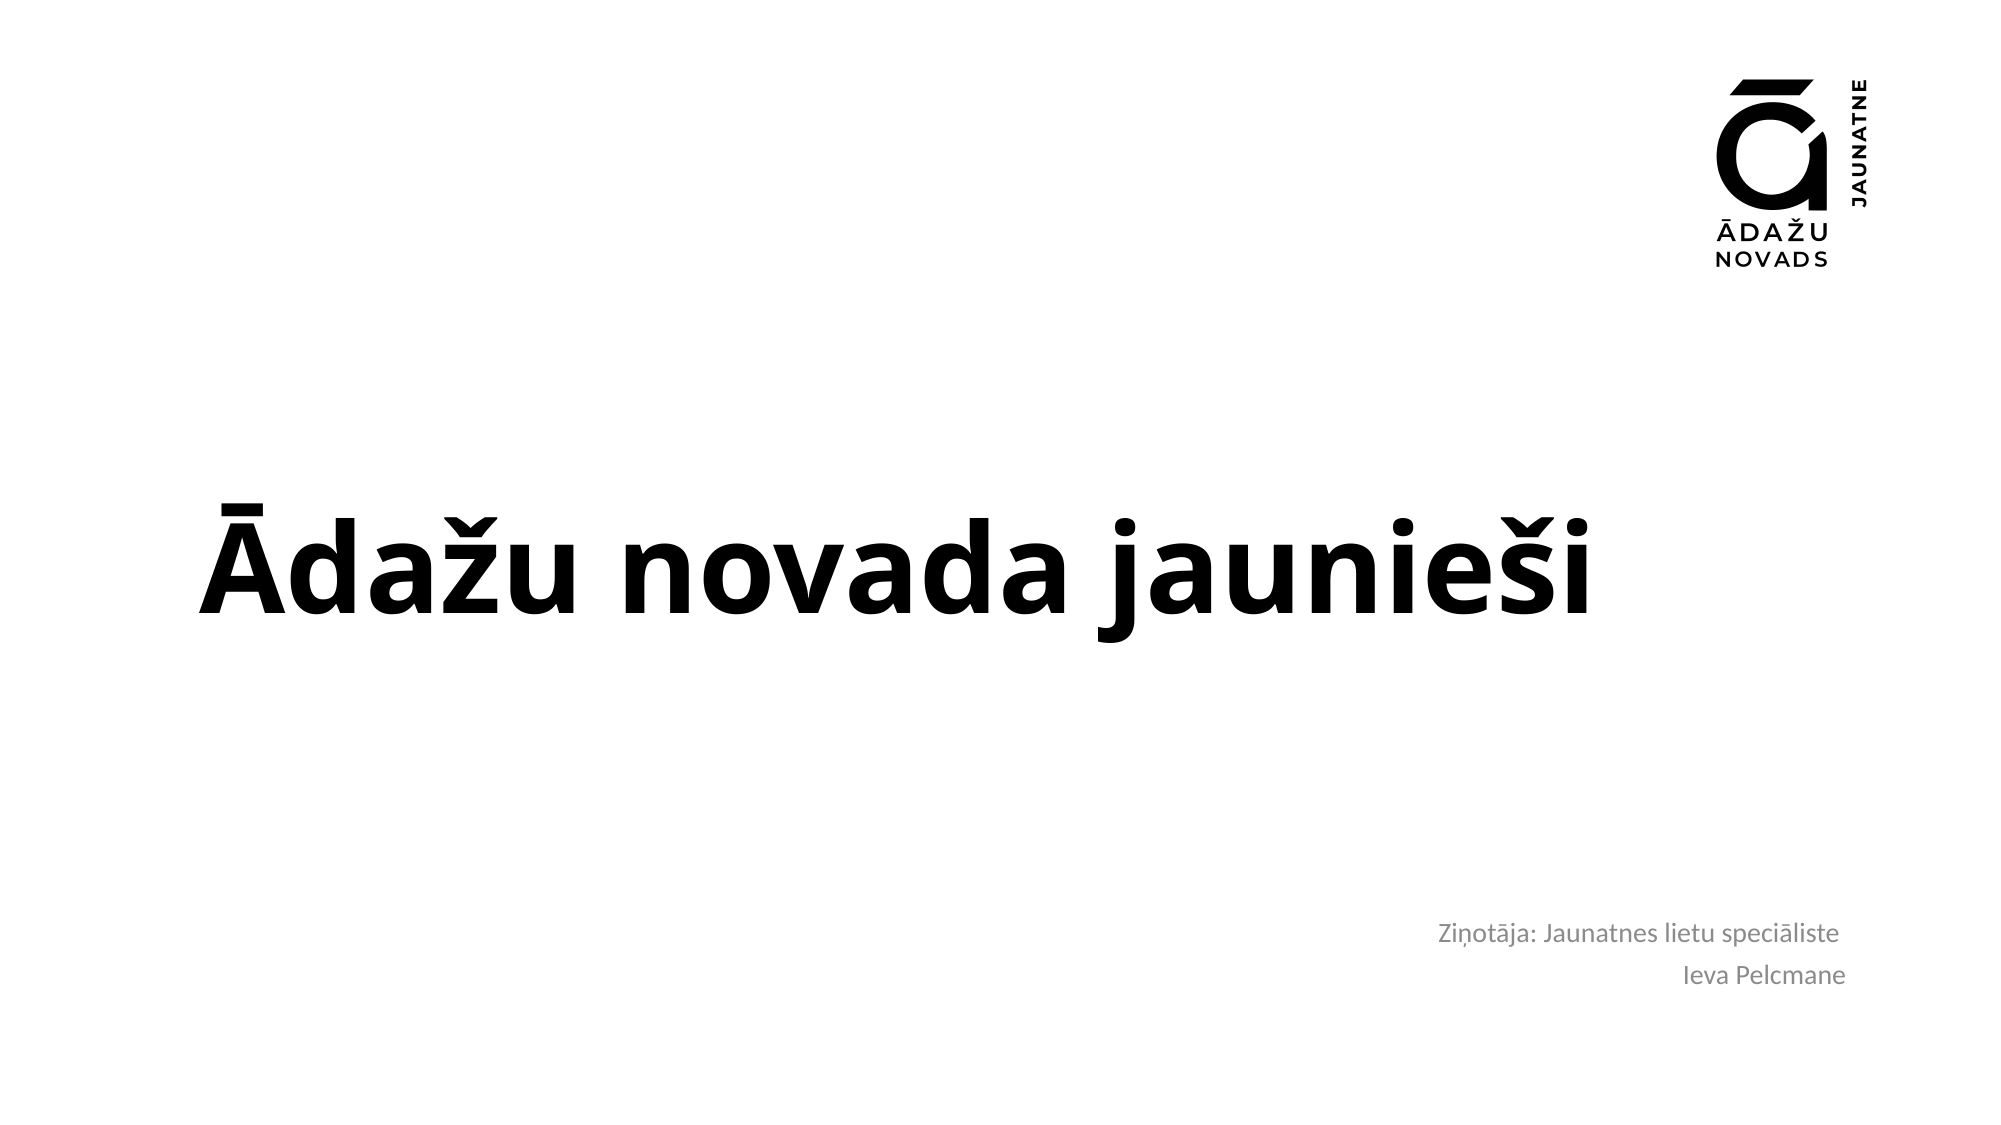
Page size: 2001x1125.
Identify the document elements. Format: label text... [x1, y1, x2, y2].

picture [1678, 56, 1910, 288]
title Ādažu novada jaunieši [184, 348, 1910, 648]
list Ziņotāja: Jaunatnes lietu speciāliste Ieva Pelcmane [403, 911, 1862, 999]
